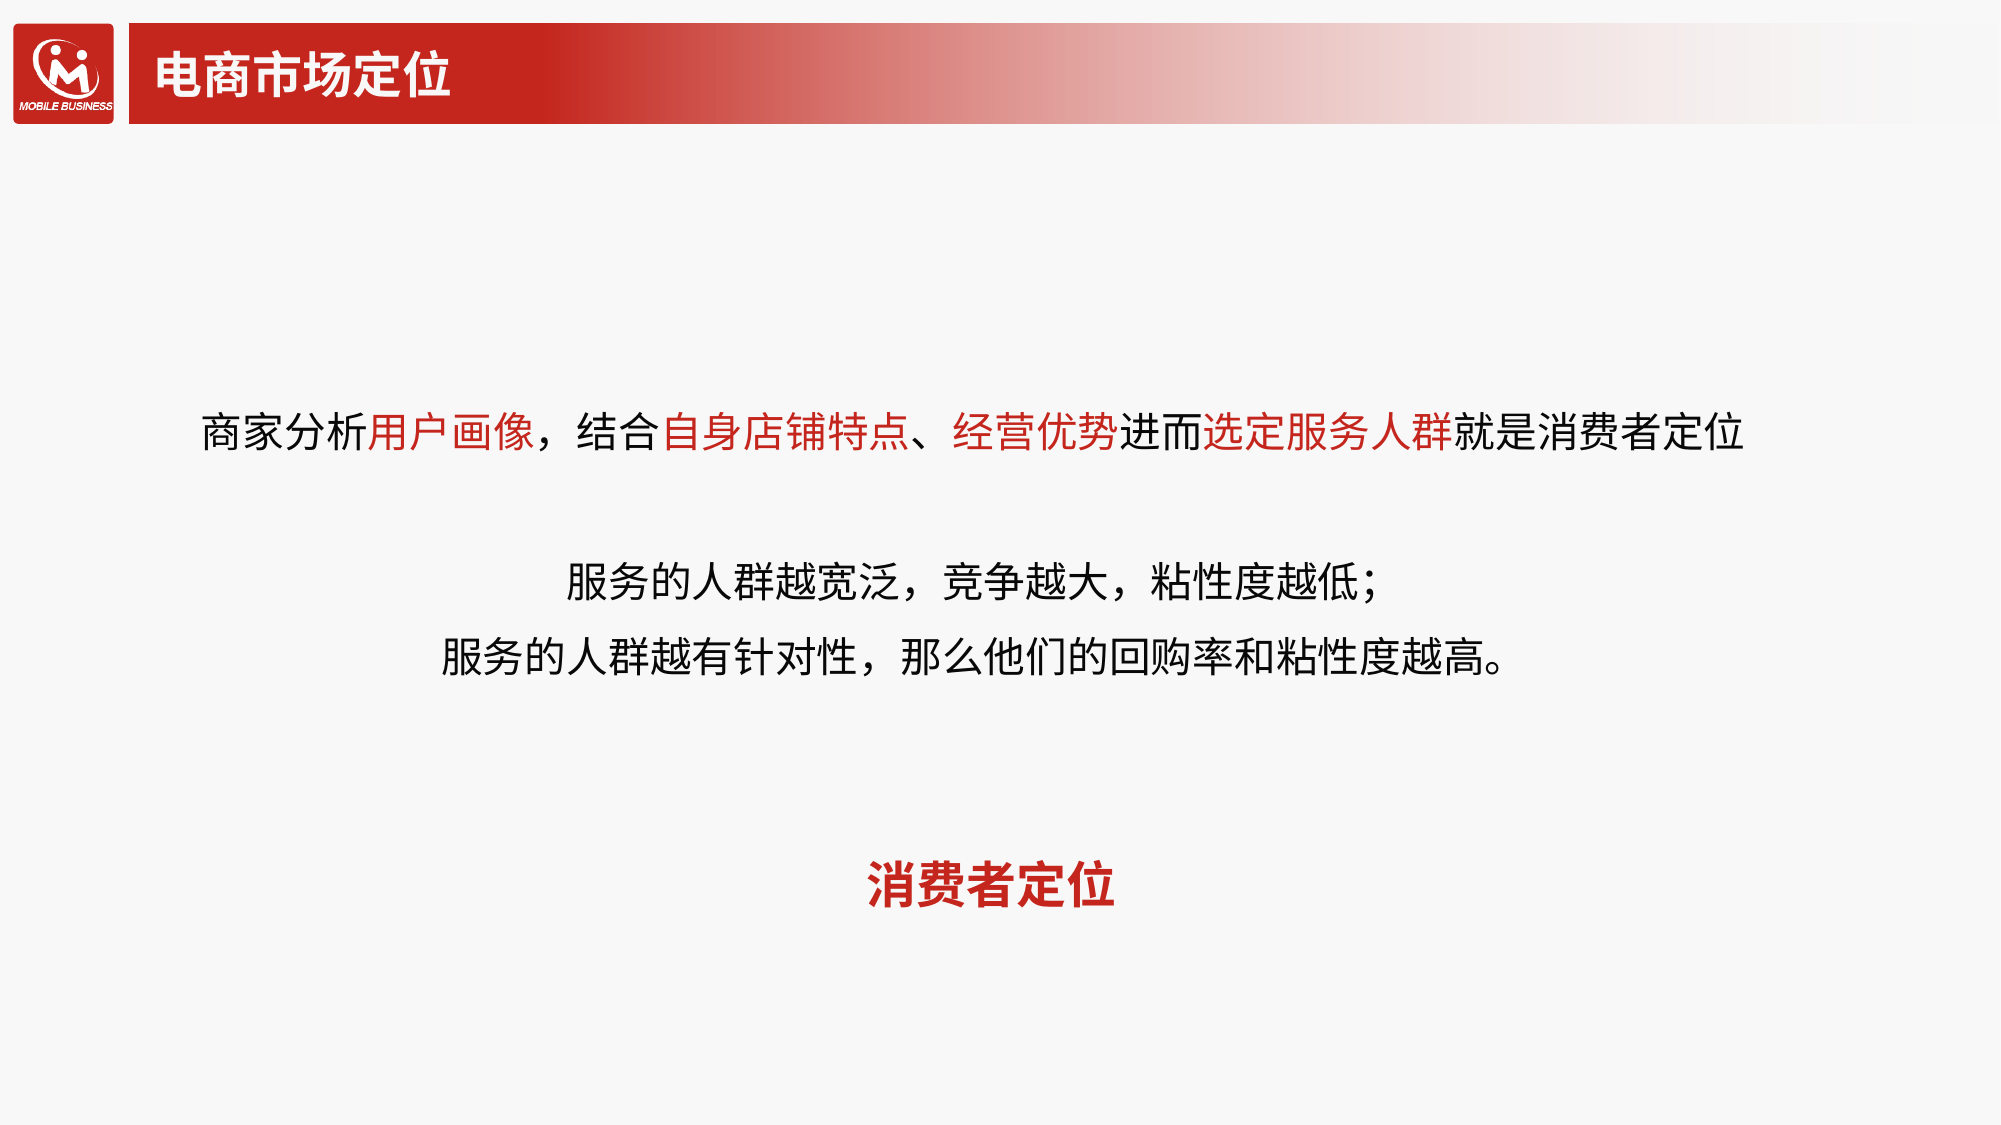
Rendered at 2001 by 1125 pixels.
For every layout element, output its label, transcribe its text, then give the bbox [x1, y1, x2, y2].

picture [16, 37, 115, 111]
text_box 消费者定位 [575, 845, 1409, 921]
title 电商市场定位 [137, 23, 1615, 125]
text_box 商家分析用户画像，结合自身店铺特点、经营优势进而选定服务人群就是消费者定位 服务的人群越宽泛，竞争越大，粘性度越低； 服务的人群越有针对性，那么他们的回购率和粘性度越高。 [98, 373, 1782, 689]
